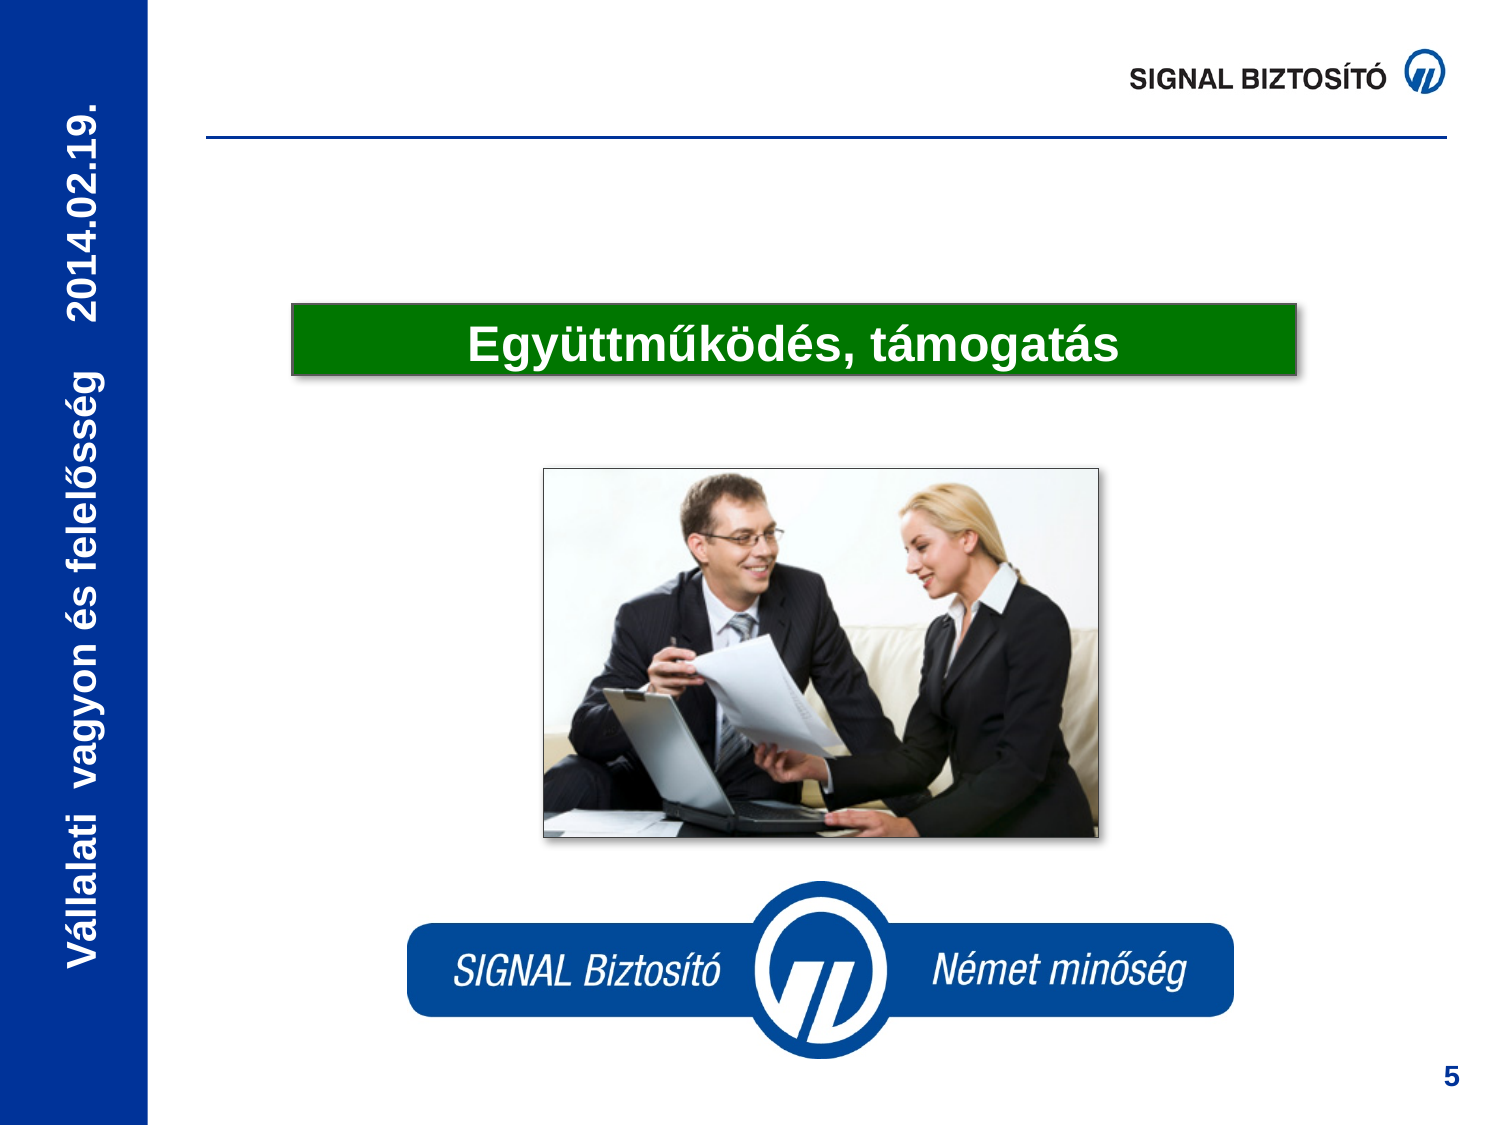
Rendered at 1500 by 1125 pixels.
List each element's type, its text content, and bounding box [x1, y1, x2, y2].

picture [542, 467, 1099, 838]
text_box Együttműködés, támogatás [292, 304, 1296, 375]
picture [1116, 42, 1459, 100]
text_box 5 [1120, 1037, 1475, 1113]
picture [407, 881, 1234, 1059]
